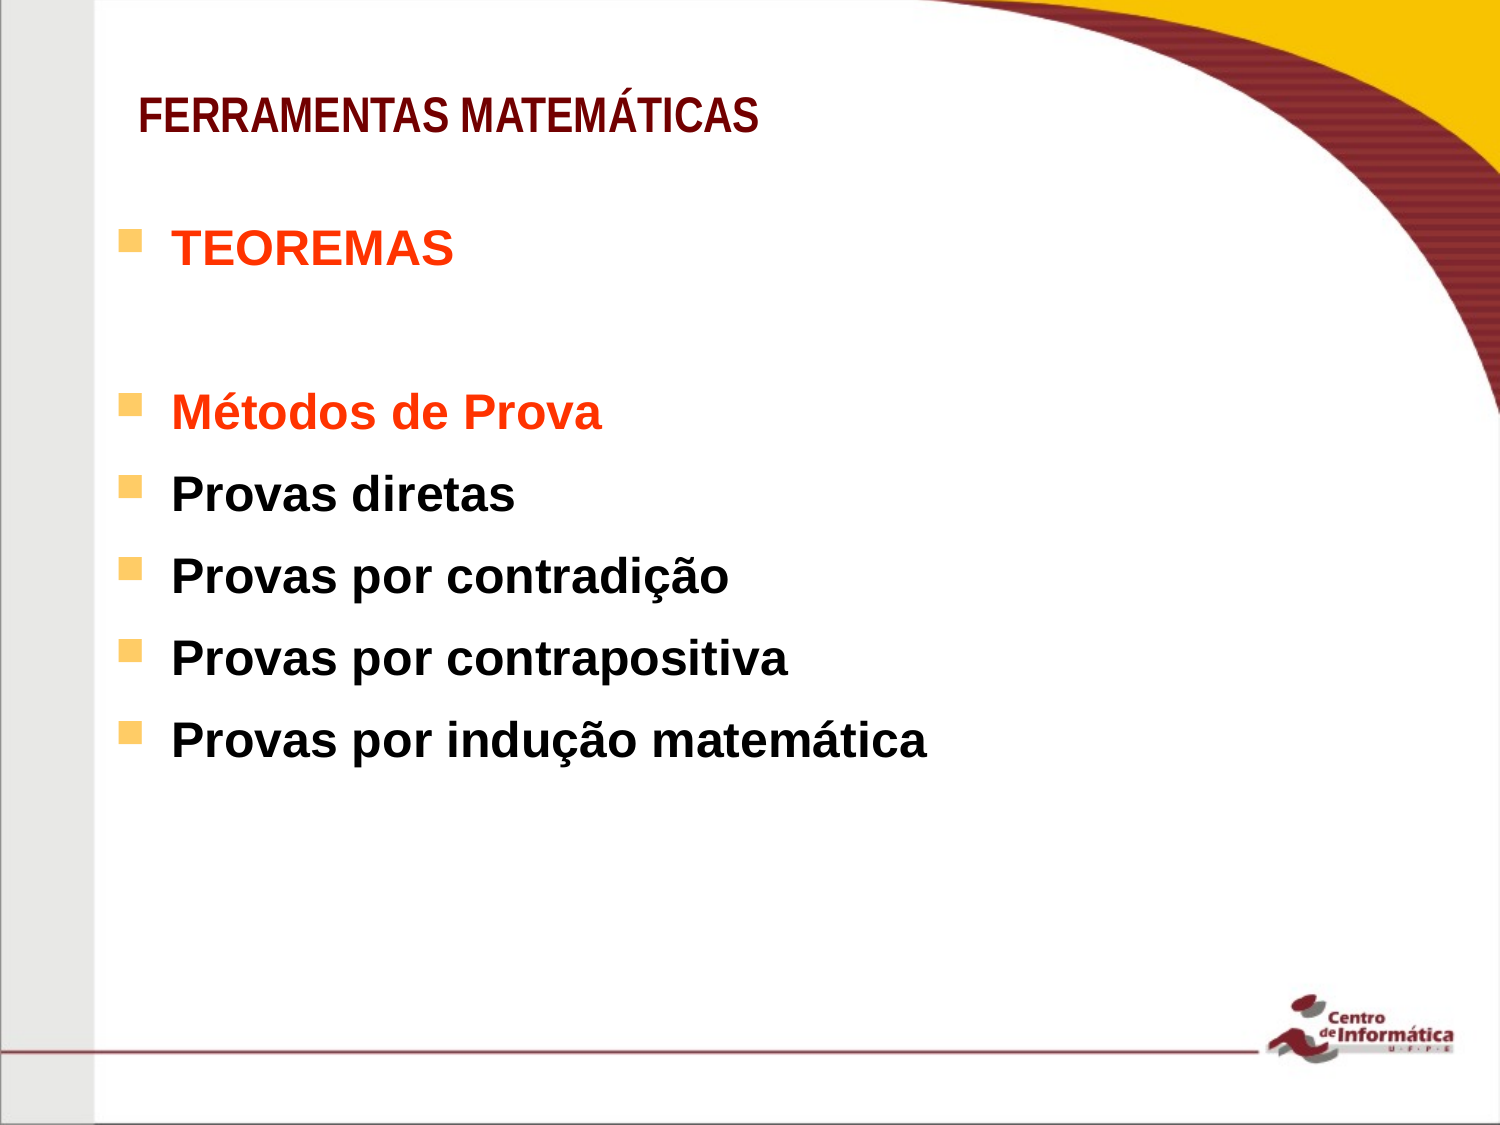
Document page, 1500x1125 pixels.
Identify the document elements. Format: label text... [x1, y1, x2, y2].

picture [0, 0, 1500, 1125]
list TEOREMAS Métodos de Prova Provas diretas Provas por contradição Provas por contrapositiva Provas por indução matemática [100, 196, 1400, 955]
title FERRAMENTAS MATEMÁTICAS [123, 19, 1319, 196]
